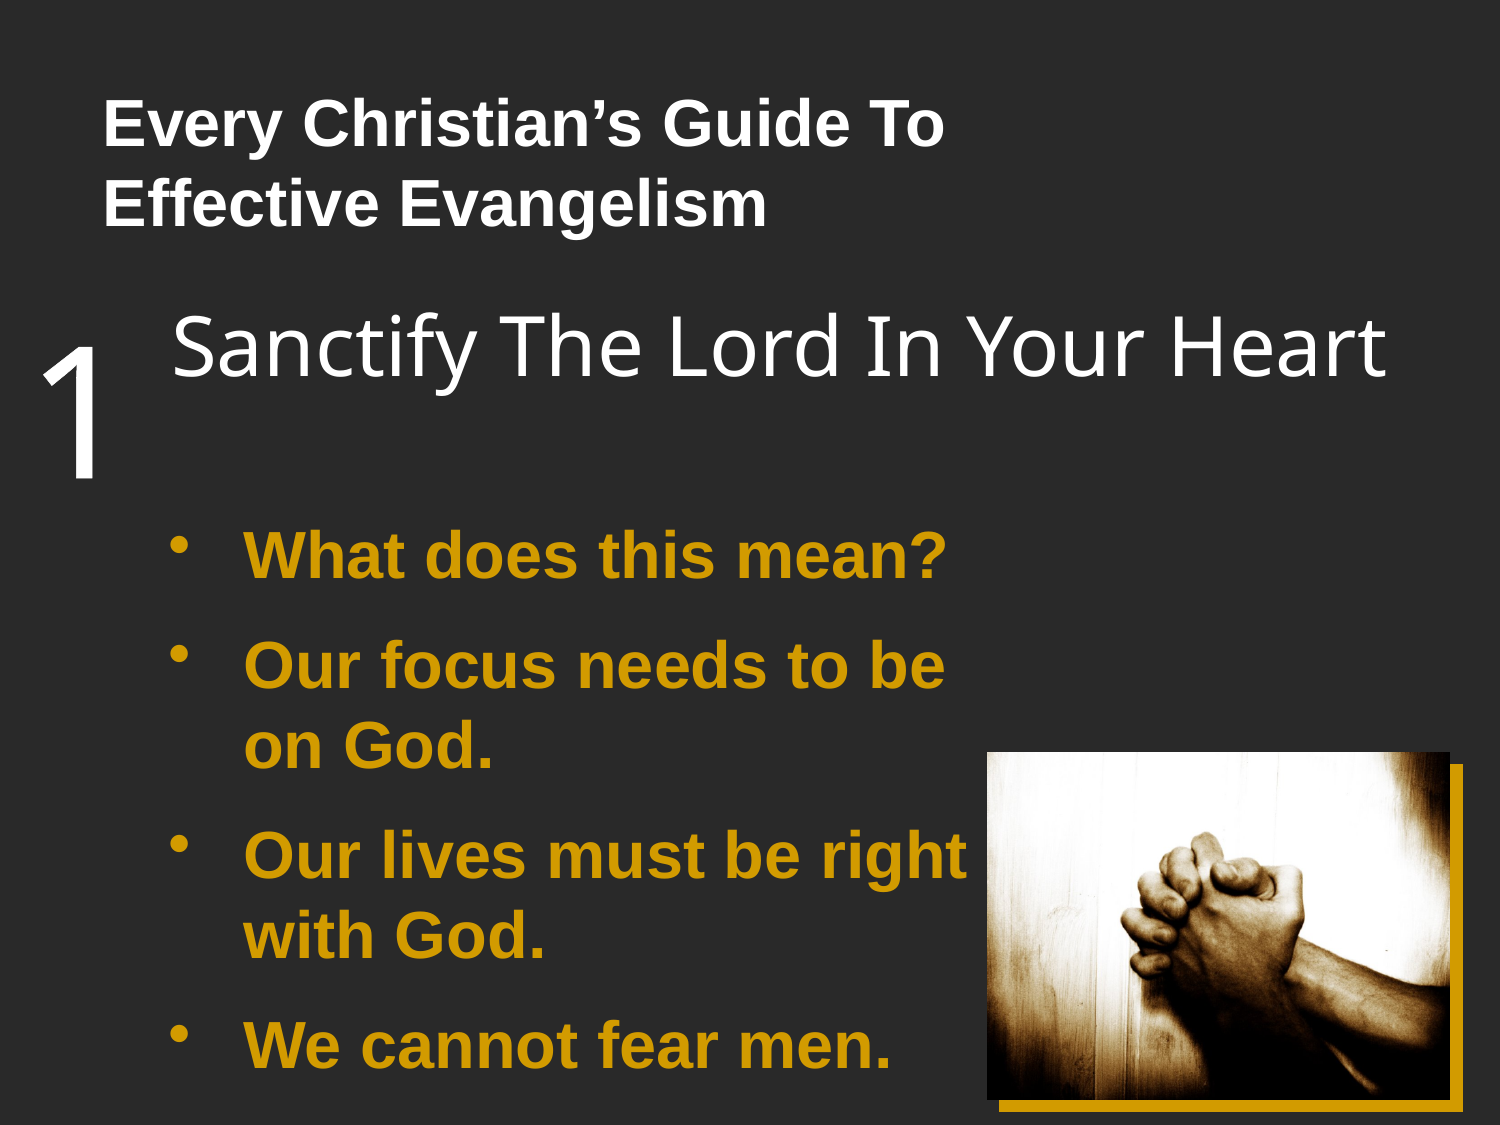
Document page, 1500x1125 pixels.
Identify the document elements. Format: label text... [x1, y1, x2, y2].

text_box 1 [11, 287, 147, 523]
picture [987, 752, 1451, 1100]
list What does this mean? Our focus needs to be on God. Our lives must be right with God. We cannot fear men. [125, 504, 988, 1075]
text_box Sanctify The Lord In Your Heart [156, 285, 1500, 401]
title Every Christian’s Guide To Effective Evangelism [87, 15, 1328, 248]
